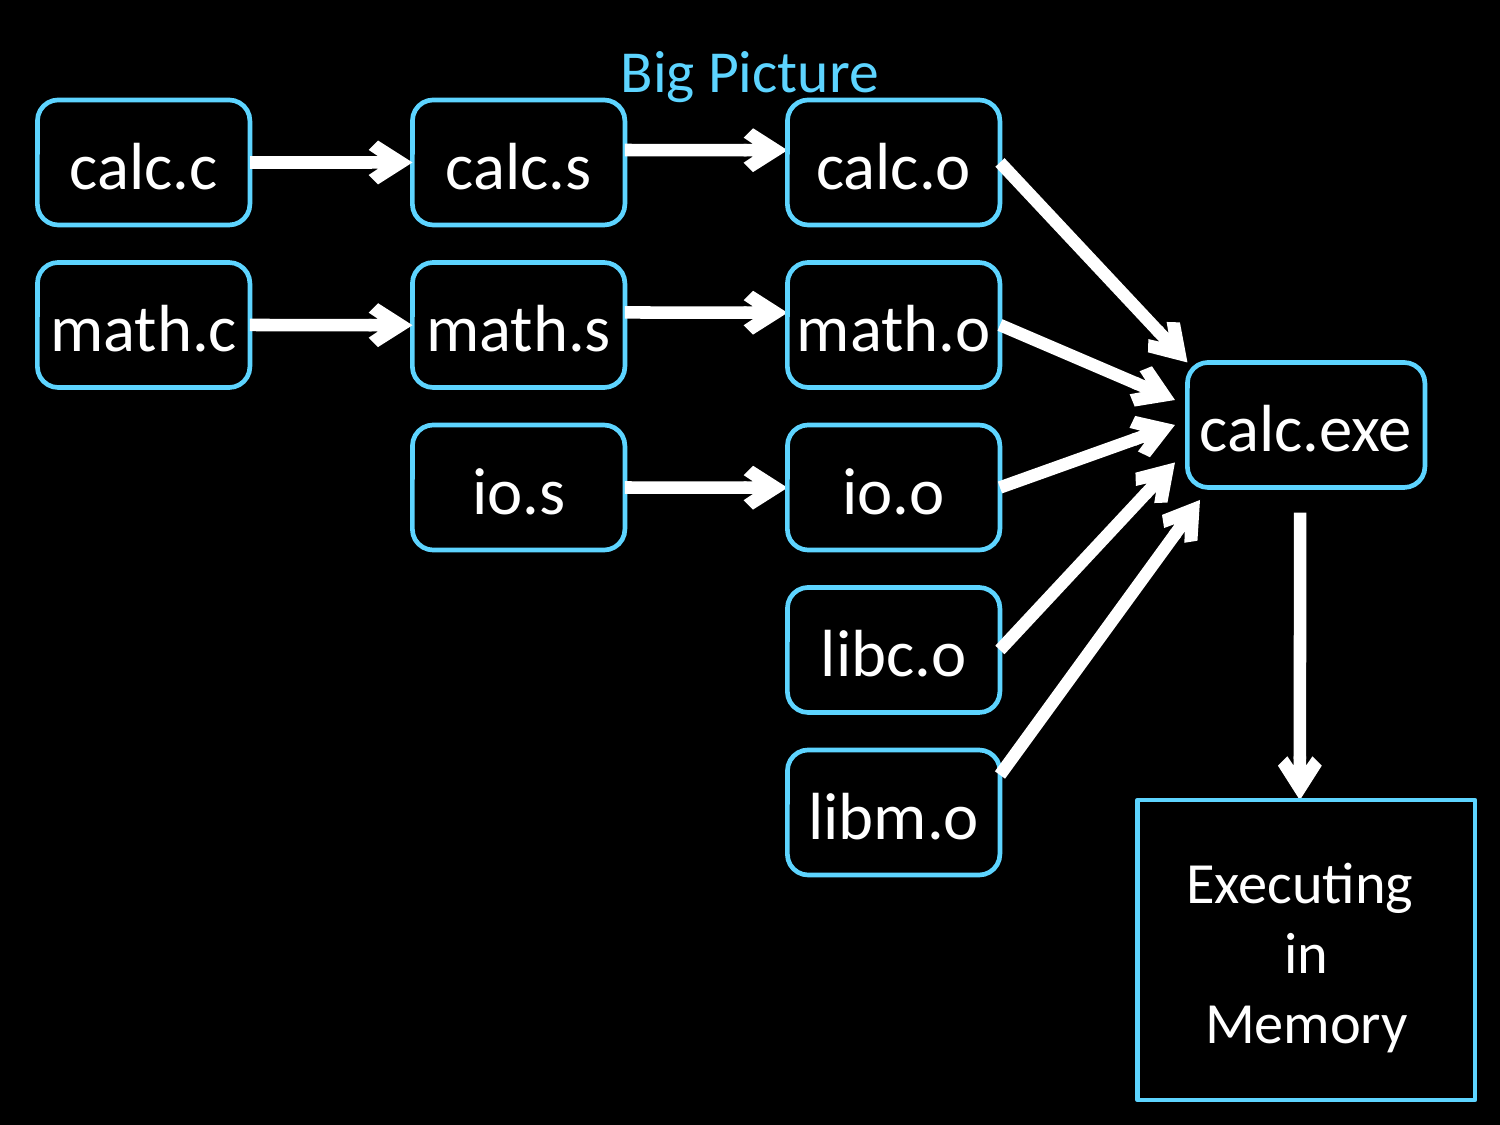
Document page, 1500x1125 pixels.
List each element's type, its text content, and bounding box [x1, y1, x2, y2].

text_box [999, 424, 1176, 488]
text_box calc.exe [1187, 362, 1425, 488]
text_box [962, 537, 1238, 738]
text_box Executing in Memory [1135, 798, 1477, 1102]
text_box libc.o [787, 587, 957, 713]
text_box io.o [787, 424, 994, 551]
title Big Picture [37, 24, 1463, 113]
text_box calc.s [412, 99, 625, 225]
text_box math.s [412, 262, 625, 388]
text_box calc.o [787, 99, 1000, 225]
text_box math.c [37, 262, 250, 388]
text_box libm.o [787, 749, 1000, 876]
text_box io.s [412, 424, 625, 551]
text_box math.o [787, 262, 994, 388]
text_box calc.c [37, 99, 250, 225]
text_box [999, 494, 1176, 651]
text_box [999, 366, 1176, 401]
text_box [993, 168, 1195, 357]
